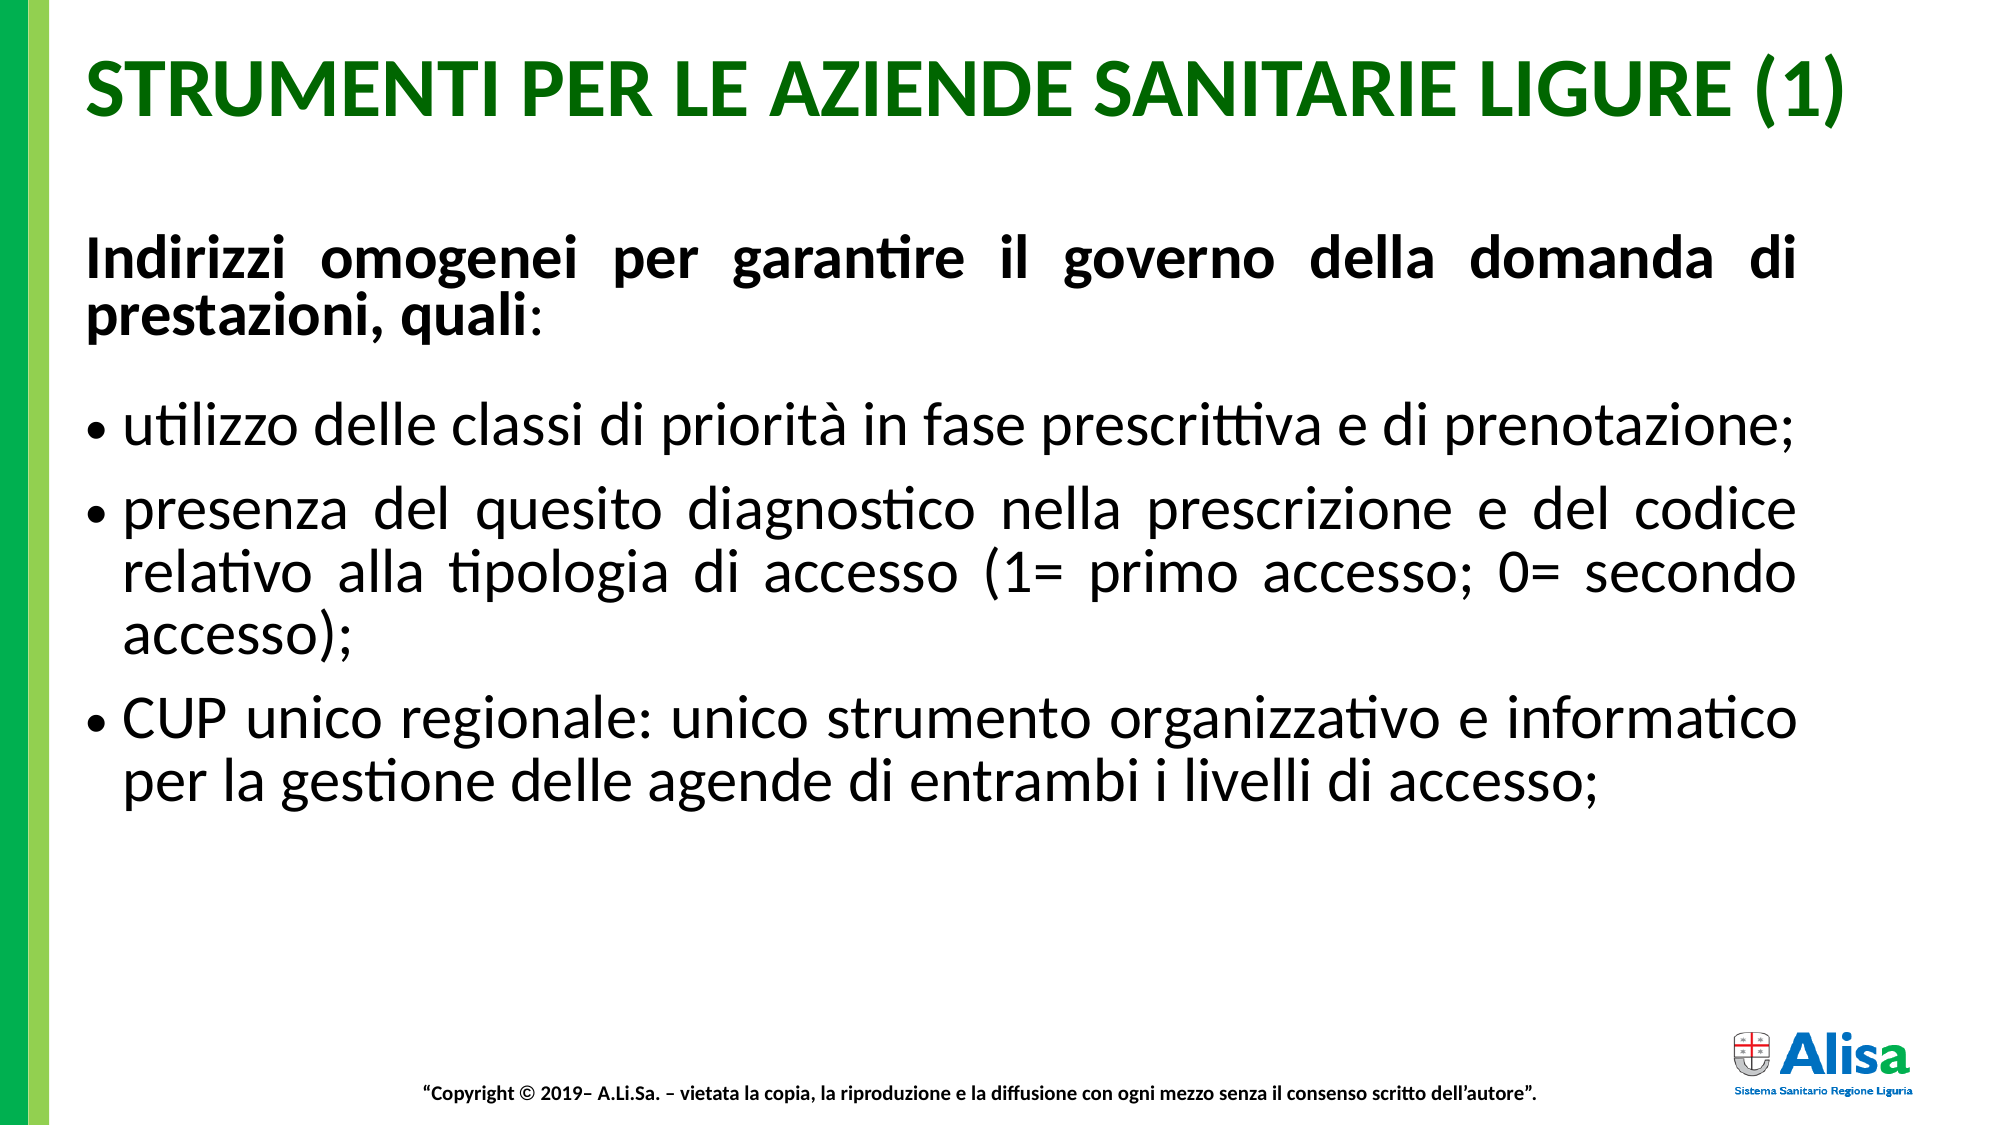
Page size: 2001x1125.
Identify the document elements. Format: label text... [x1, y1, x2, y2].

title STRUMENTI PER LE AZIENDE SANITARIE LIGURE (1) [70, 39, 2000, 149]
picture [1722, 1018, 1927, 1109]
list Indirizzi omogenei per garantire il governo della domanda di prestazioni, quali: utilizzo delle classi di priorità in fase prescrittiva e di prenotazione; presenza del quesito diagnostico nella prescrizione e del codice relativo alla tipologia di accesso (1= primo accesso; 0= secondo accesso); CUP unico regionale: unico strumento organizzativo e informatico per la gestione delle agende di entrambi i livelli di accesso; [70, 226, 1815, 903]
